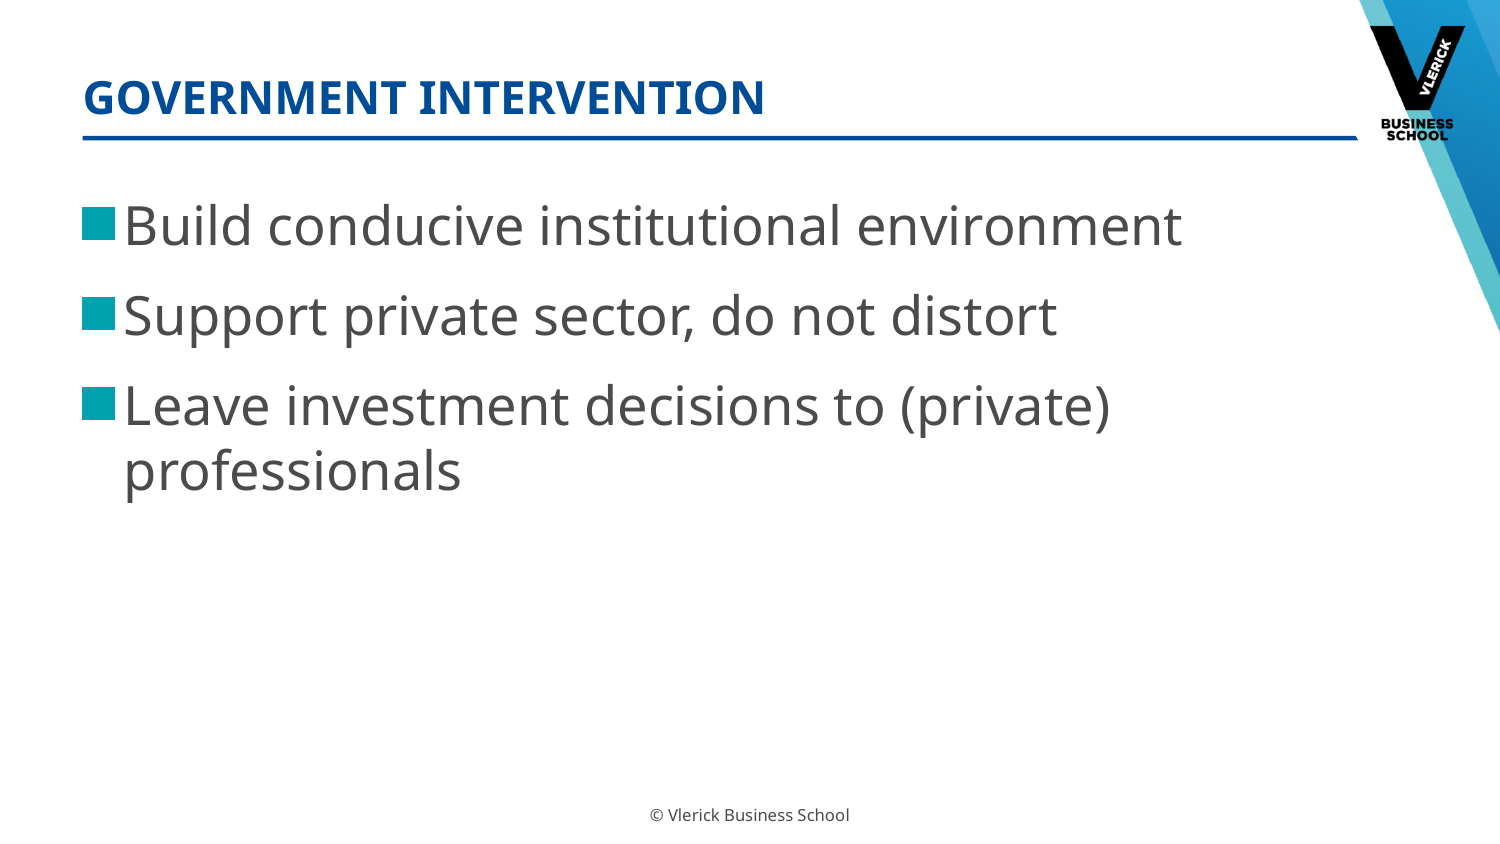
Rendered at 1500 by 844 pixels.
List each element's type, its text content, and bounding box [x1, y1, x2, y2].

picture [82, 387, 115, 420]
title Government intervention [82, 0, 1323, 124]
picture [82, 297, 115, 330]
picture [1358, 0, 1500, 343]
picture [82, 207, 115, 240]
list Build conducive institutional environment Support private sector, do not distort Leave investment decisions to (private) professionals [82, 191, 1418, 812]
